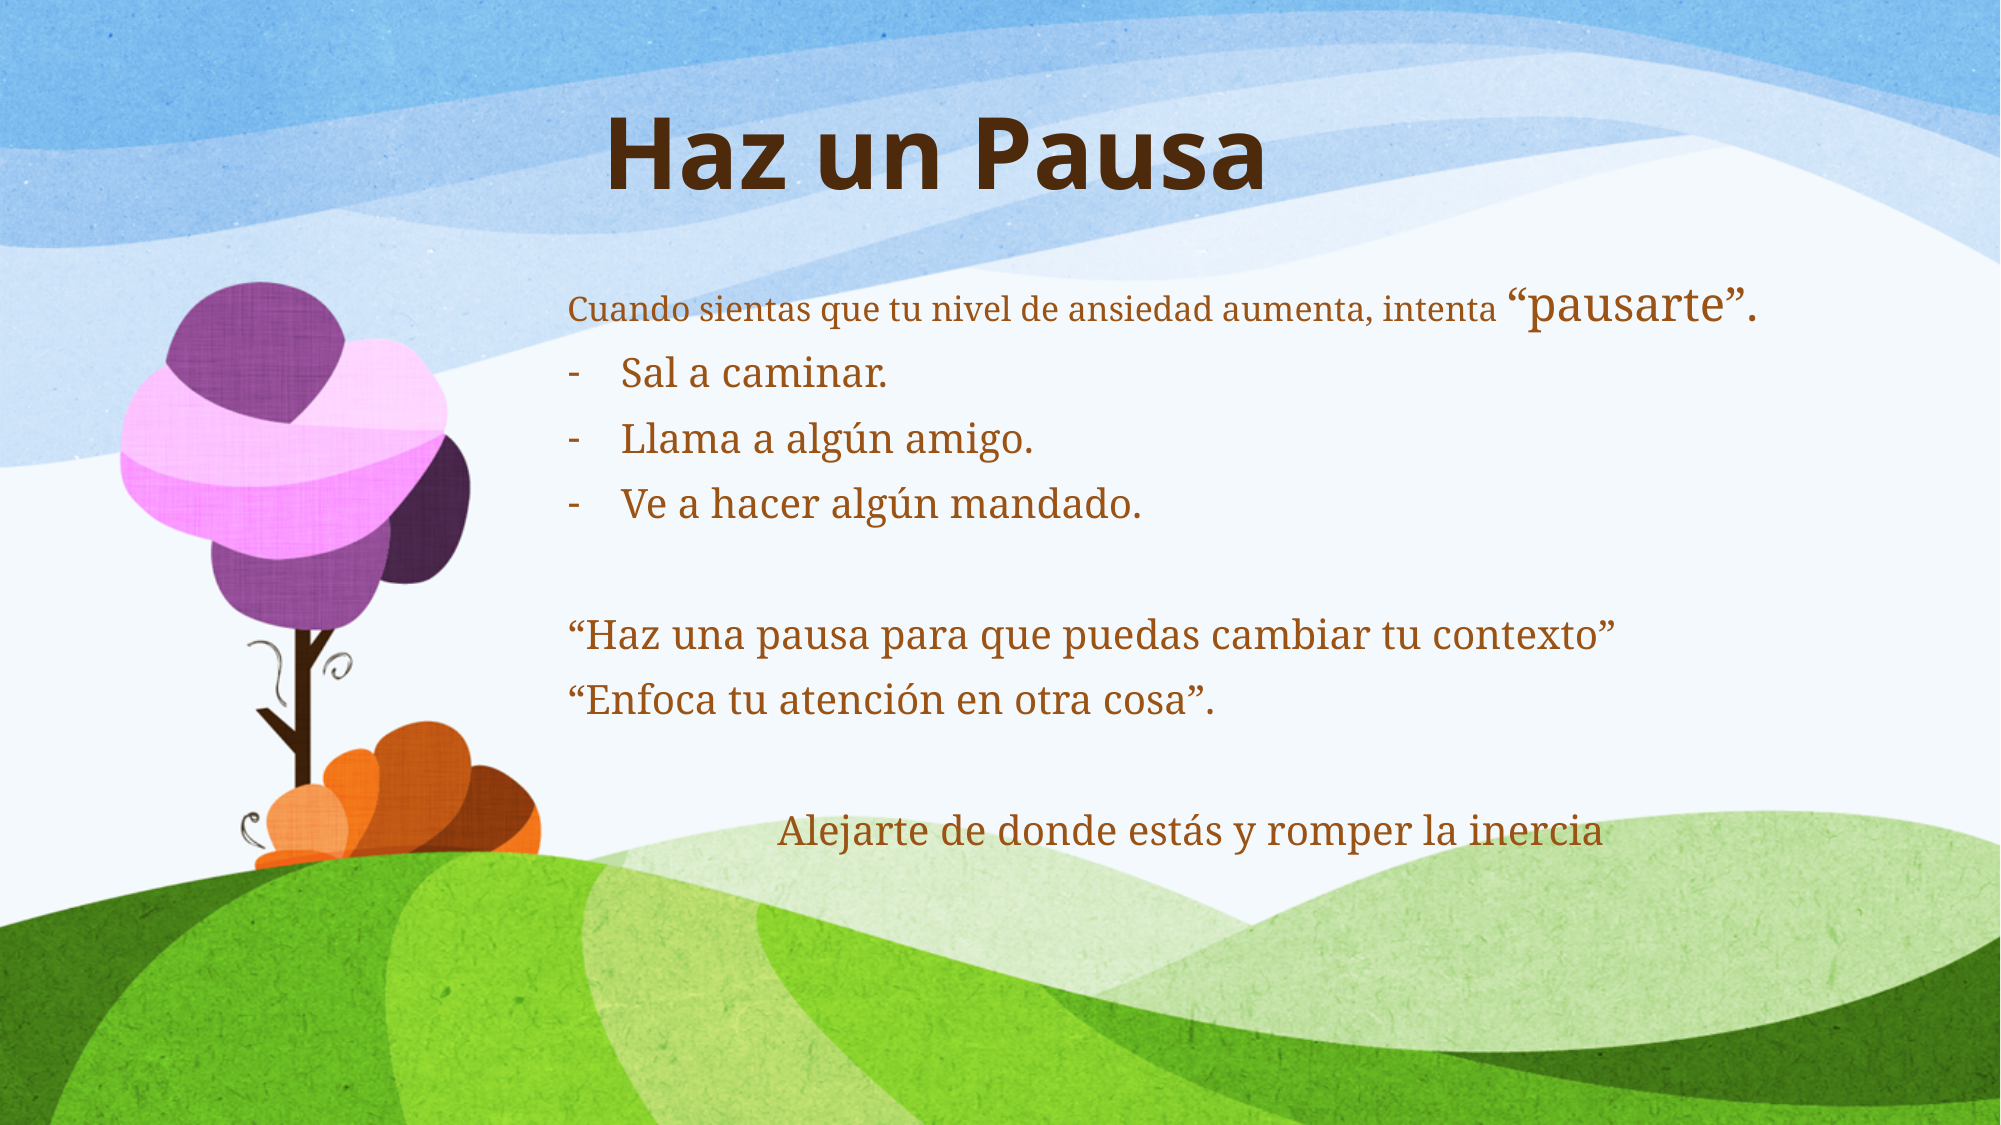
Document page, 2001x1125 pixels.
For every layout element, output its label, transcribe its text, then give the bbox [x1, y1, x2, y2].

picture [0, 0, 2001, 1125]
list Cuando sientas que tu nivel de ansiedad aumenta, intenta “pausarte”. Sal a caminar. Llama a algún amigo. Ve a hacer algún mandado. “Haz una pausa para que puedas cambiar tu contexto” “Enfoca tu atención en otra cosa”. Alejarte de donde estás y romper la inercia [552, 262, 1985, 863]
title Haz un Pausa [181, 27, 1691, 328]
